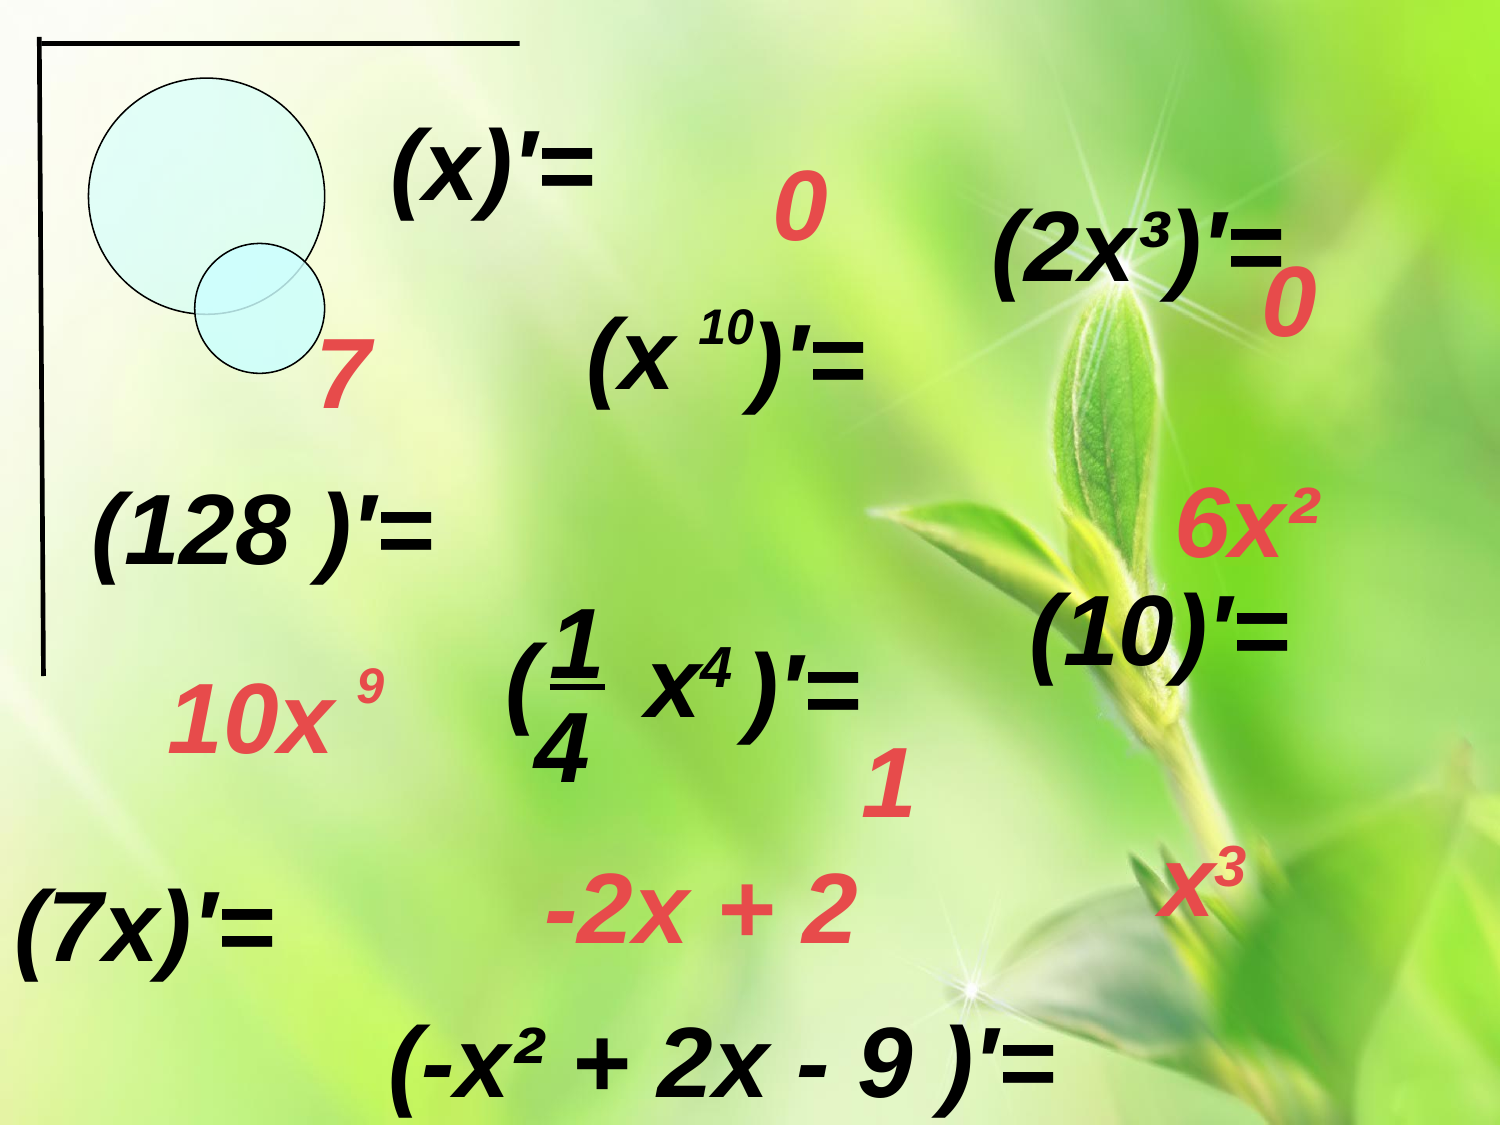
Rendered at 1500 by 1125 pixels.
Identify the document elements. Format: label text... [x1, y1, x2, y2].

text_box (x)′= [376, 93, 659, 229]
text_box (128 )′= [76, 456, 455, 592]
text_box 0 [757, 133, 867, 268]
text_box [153, 646, 427, 782]
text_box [571, 282, 888, 423]
text_box [88, 78, 325, 314]
text_box x3 [1144, 809, 1306, 944]
text_box (-x² + 2x - 9 )′= [373, 989, 1122, 1125]
text_box 6x² [1159, 450, 1378, 586]
text_box (2x³)′= [976, 173, 1331, 309]
picture [0, 0, 1500, 1125]
text_box 1 [847, 710, 933, 846]
text_box 7 [300, 300, 414, 436]
text_box -2x + 2 [529, 835, 923, 971]
text_box (7x)′= [0, 854, 292, 989]
text_box (10)′= [1015, 558, 1322, 693]
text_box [491, 571, 881, 811]
text_box [194, 243, 325, 374]
text_box 0 [1246, 228, 1364, 364]
